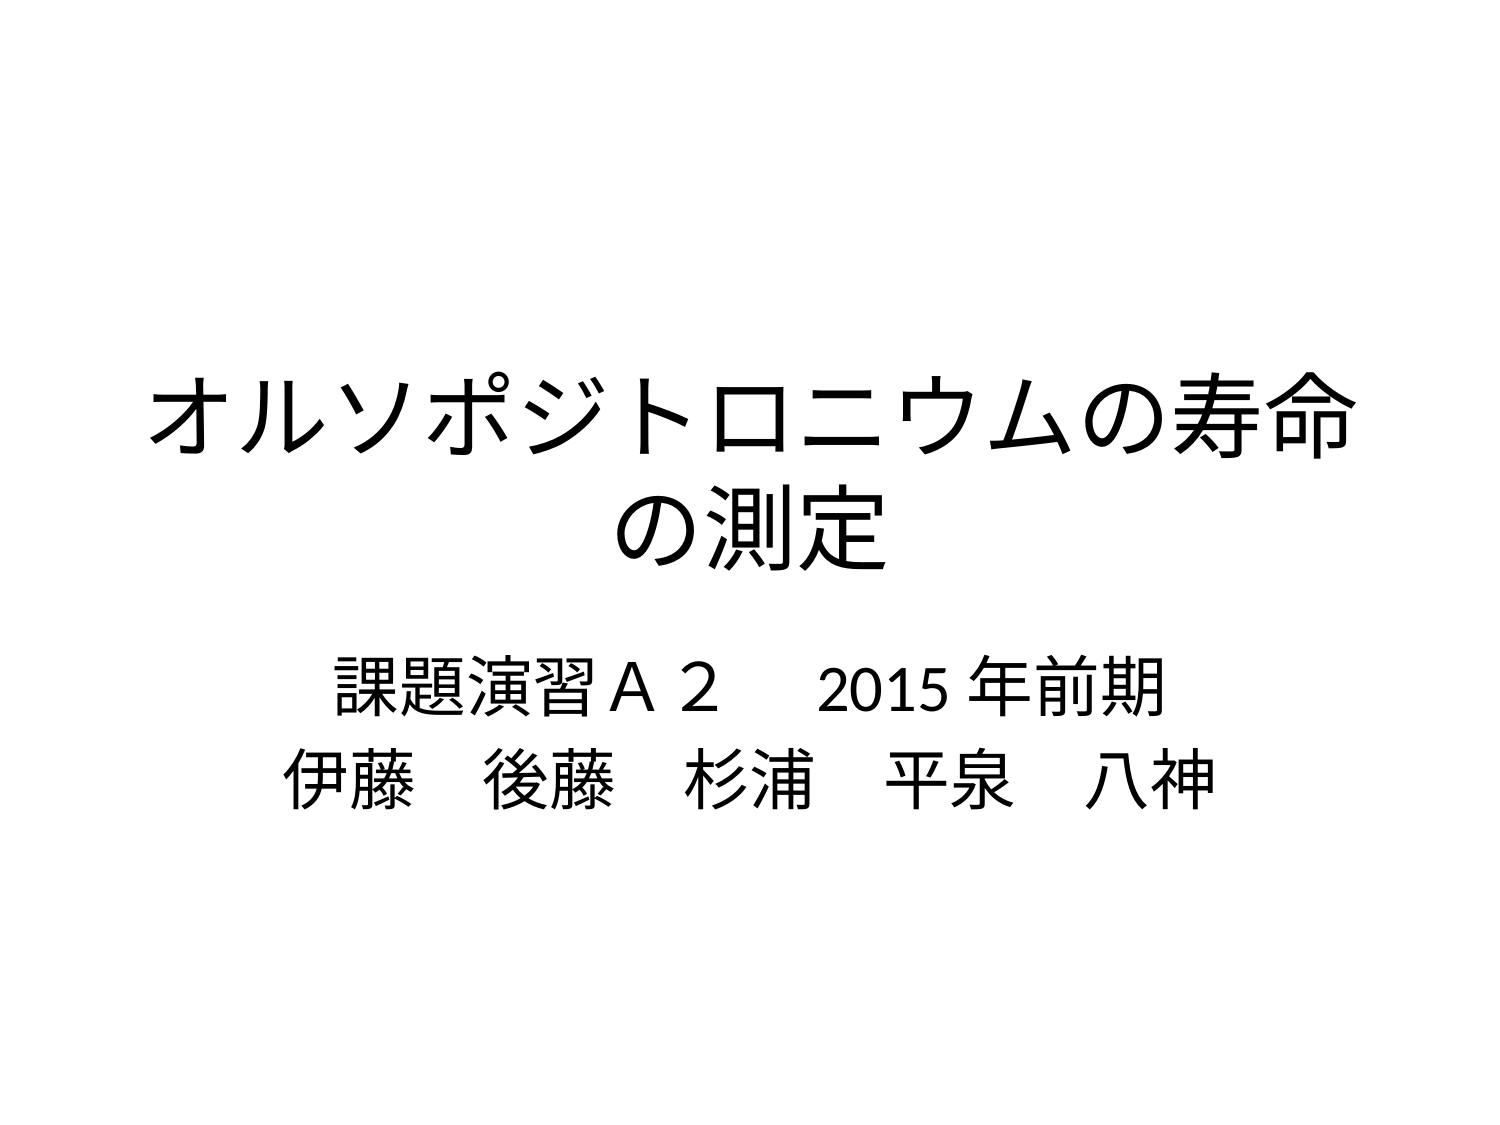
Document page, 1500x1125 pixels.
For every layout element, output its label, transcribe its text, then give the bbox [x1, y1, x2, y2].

title オルソポジトロニウムの寿命の測定 [112, 349, 1388, 591]
subtitle 課題演習Ａ２ 2015年前期 伊藤 後藤 杉浦 平泉 八神 [225, 637, 1275, 925]
